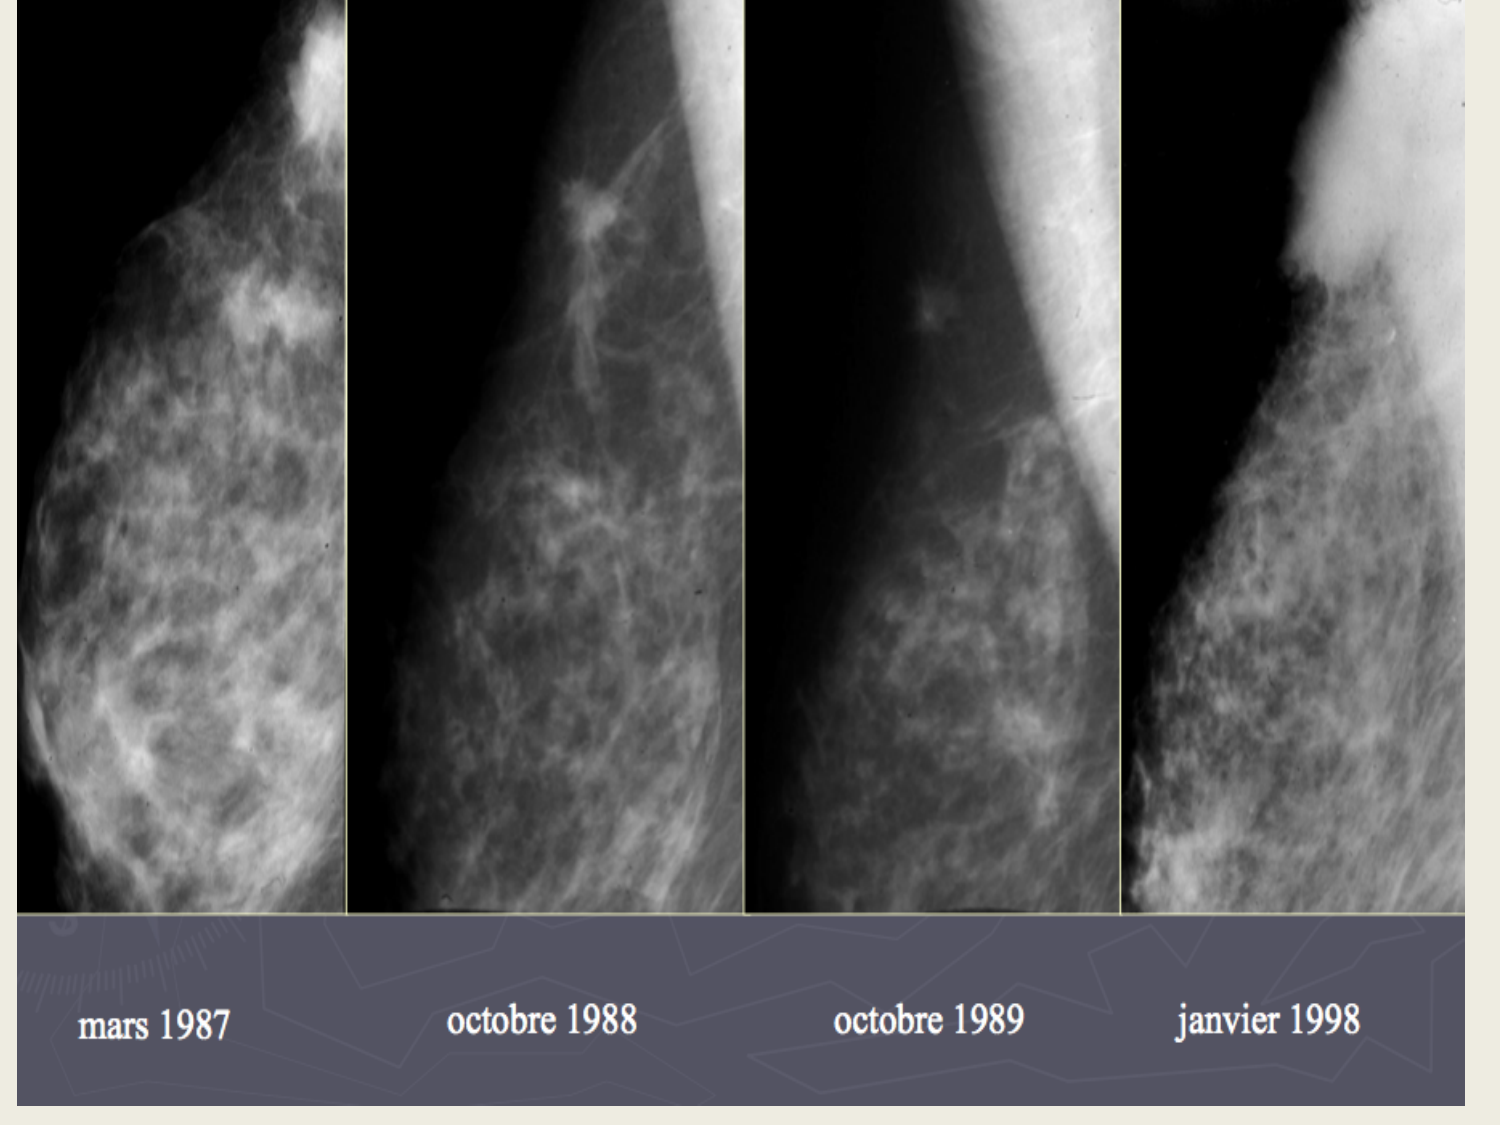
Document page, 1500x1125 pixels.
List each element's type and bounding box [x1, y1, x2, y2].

list [17, 0, 1465, 1107]
